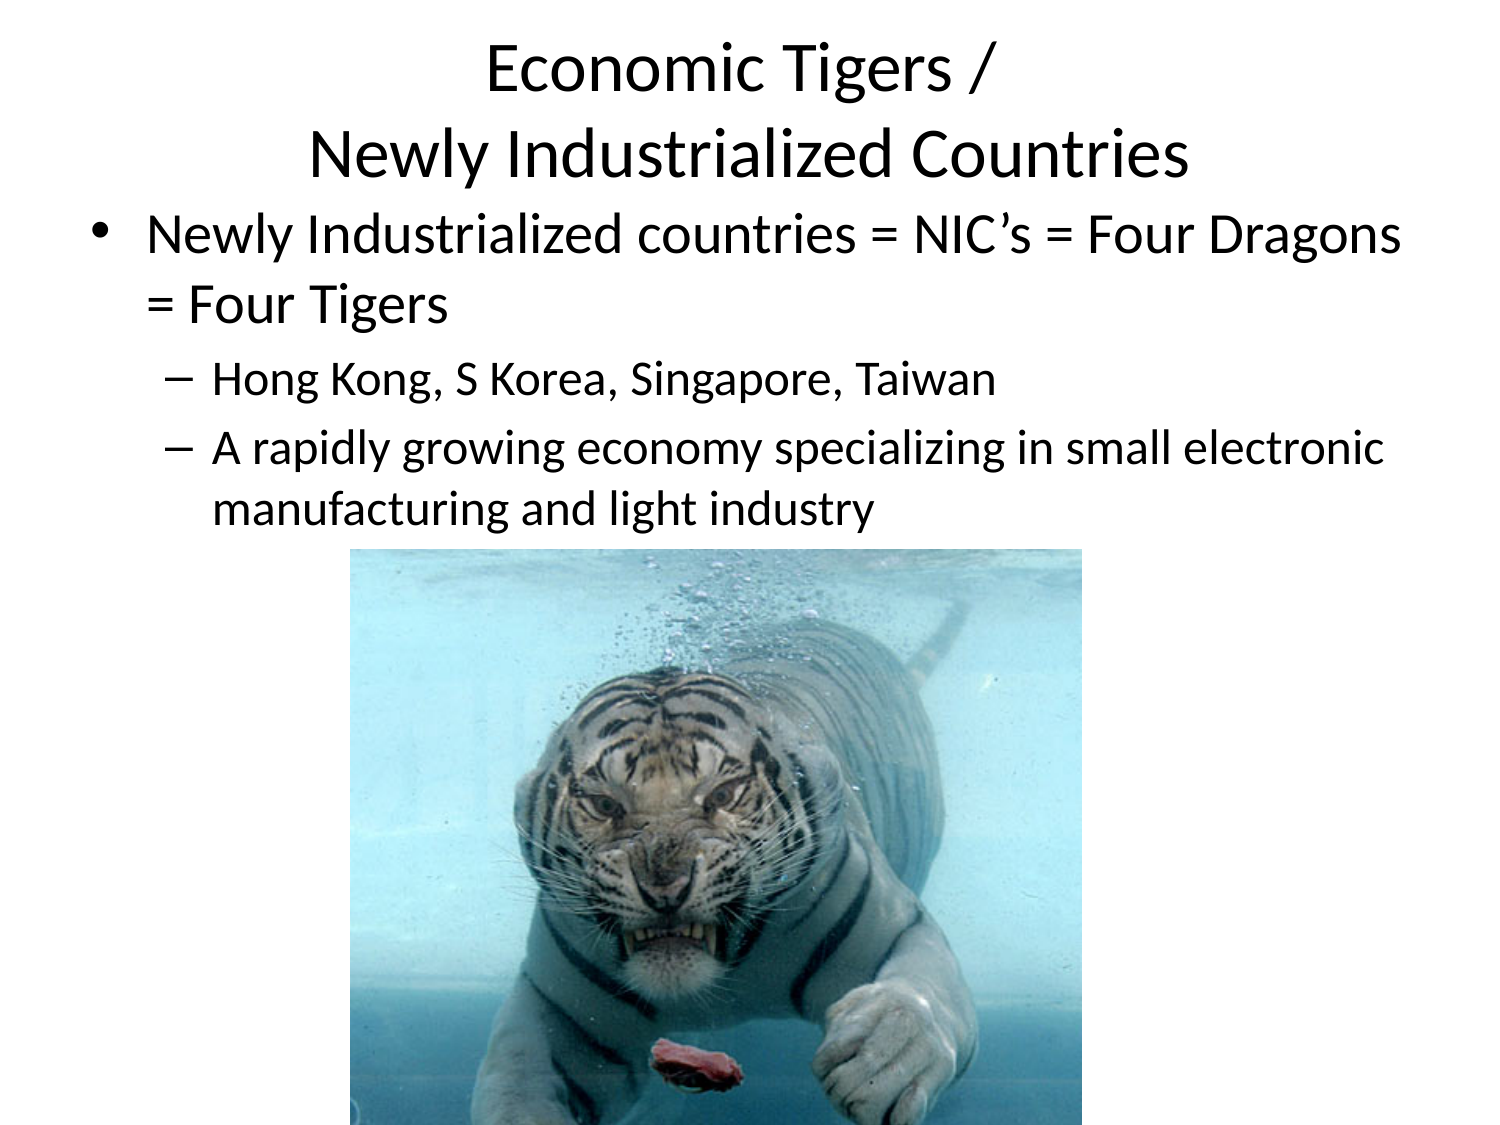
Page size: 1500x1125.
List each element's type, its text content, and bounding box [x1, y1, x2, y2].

title Economic Tigers / Newly Industrialized Countries [75, 12, 1425, 187]
list Newly Industrialized countries = NIC’s = Four Dragons = Four Tigers Hong Kong, S Korea, Singapore, Taiwan A rapidly growing economy specializing in small electronic manufacturing and light industry [75, 187, 1425, 600]
picture [349, 549, 1082, 1125]
